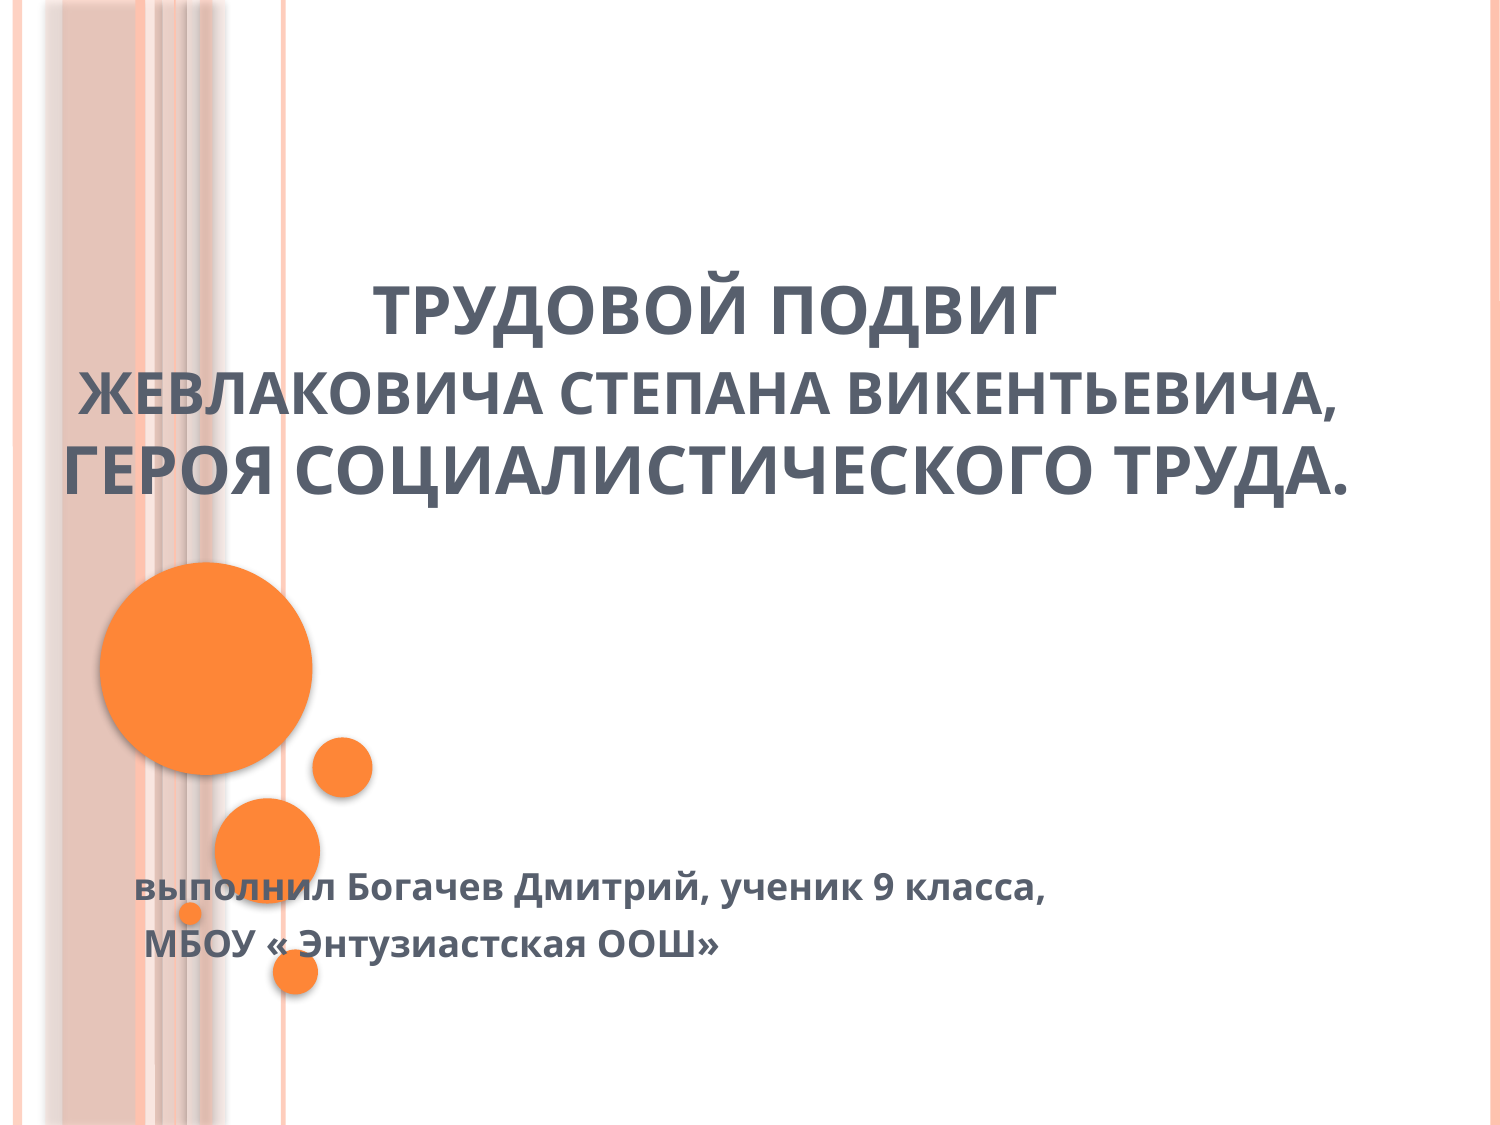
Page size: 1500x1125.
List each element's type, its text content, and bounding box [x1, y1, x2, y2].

subtitle выполнил Богачев Дмитрий, ученик 9 класса, МБОУ « Энтузиастская ООШ» [118, 855, 1394, 1043]
title Трудовой подвиг Жевлаковича Степана Викентьевича, Героя Социалистического Труда. [46, 58, 1442, 516]
